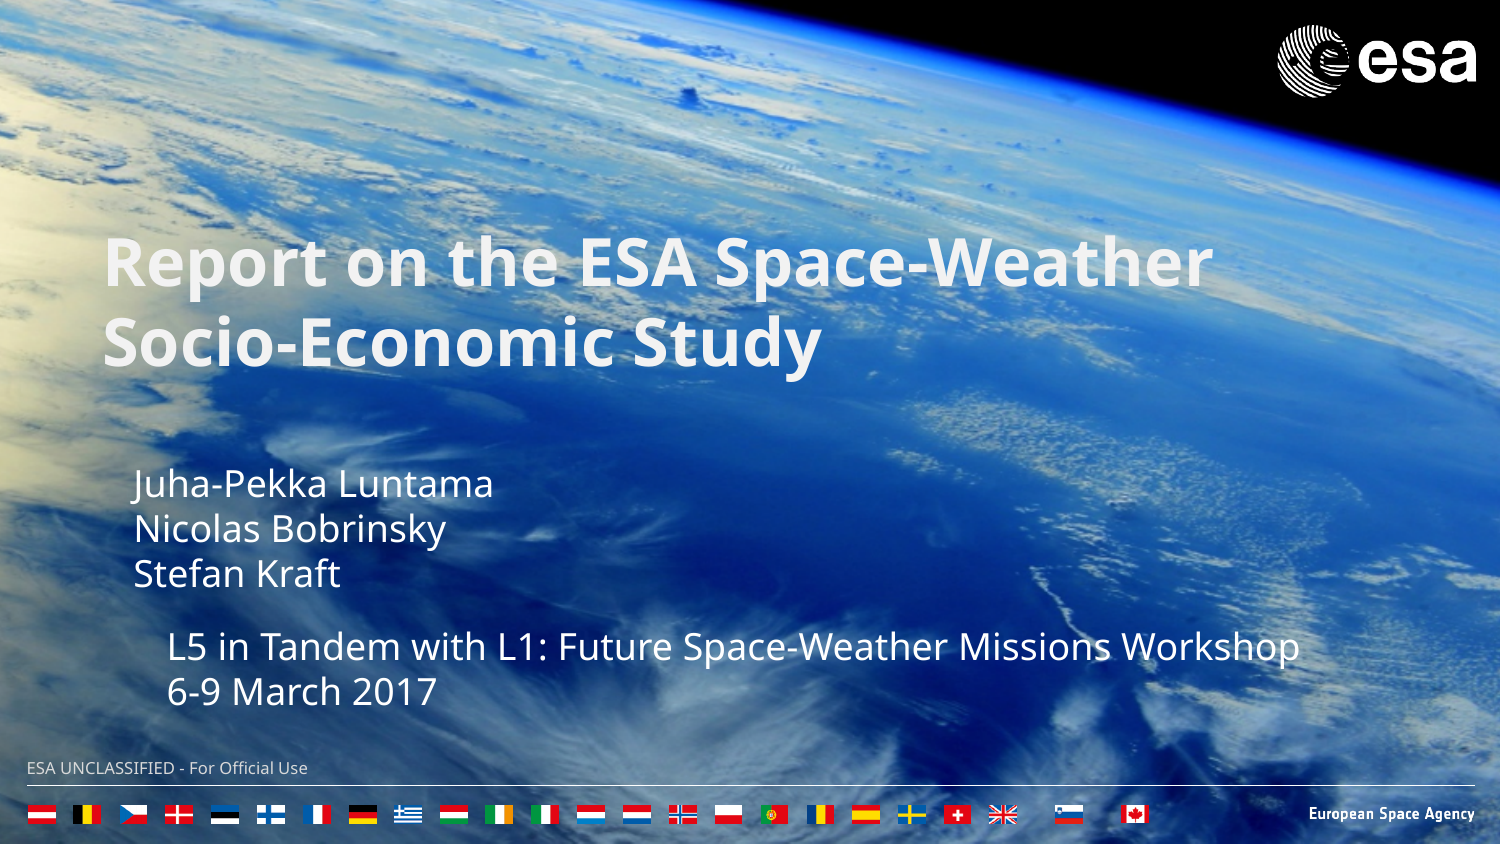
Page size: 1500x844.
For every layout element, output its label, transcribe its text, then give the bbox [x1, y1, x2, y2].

text_box Report on the ESA Space-Weather Socio-Economic Study [87, 212, 1396, 388]
text_box Juha-Pekka Luntama Nicolas Bobrinsky Stefan Kraft [118, 452, 510, 603]
picture [0, 0, 1498, 842]
text_box L5 in Tandem with L1: Future Space-Weather Missions Workshop 6-9 March 2017 [151, 615, 1317, 721]
